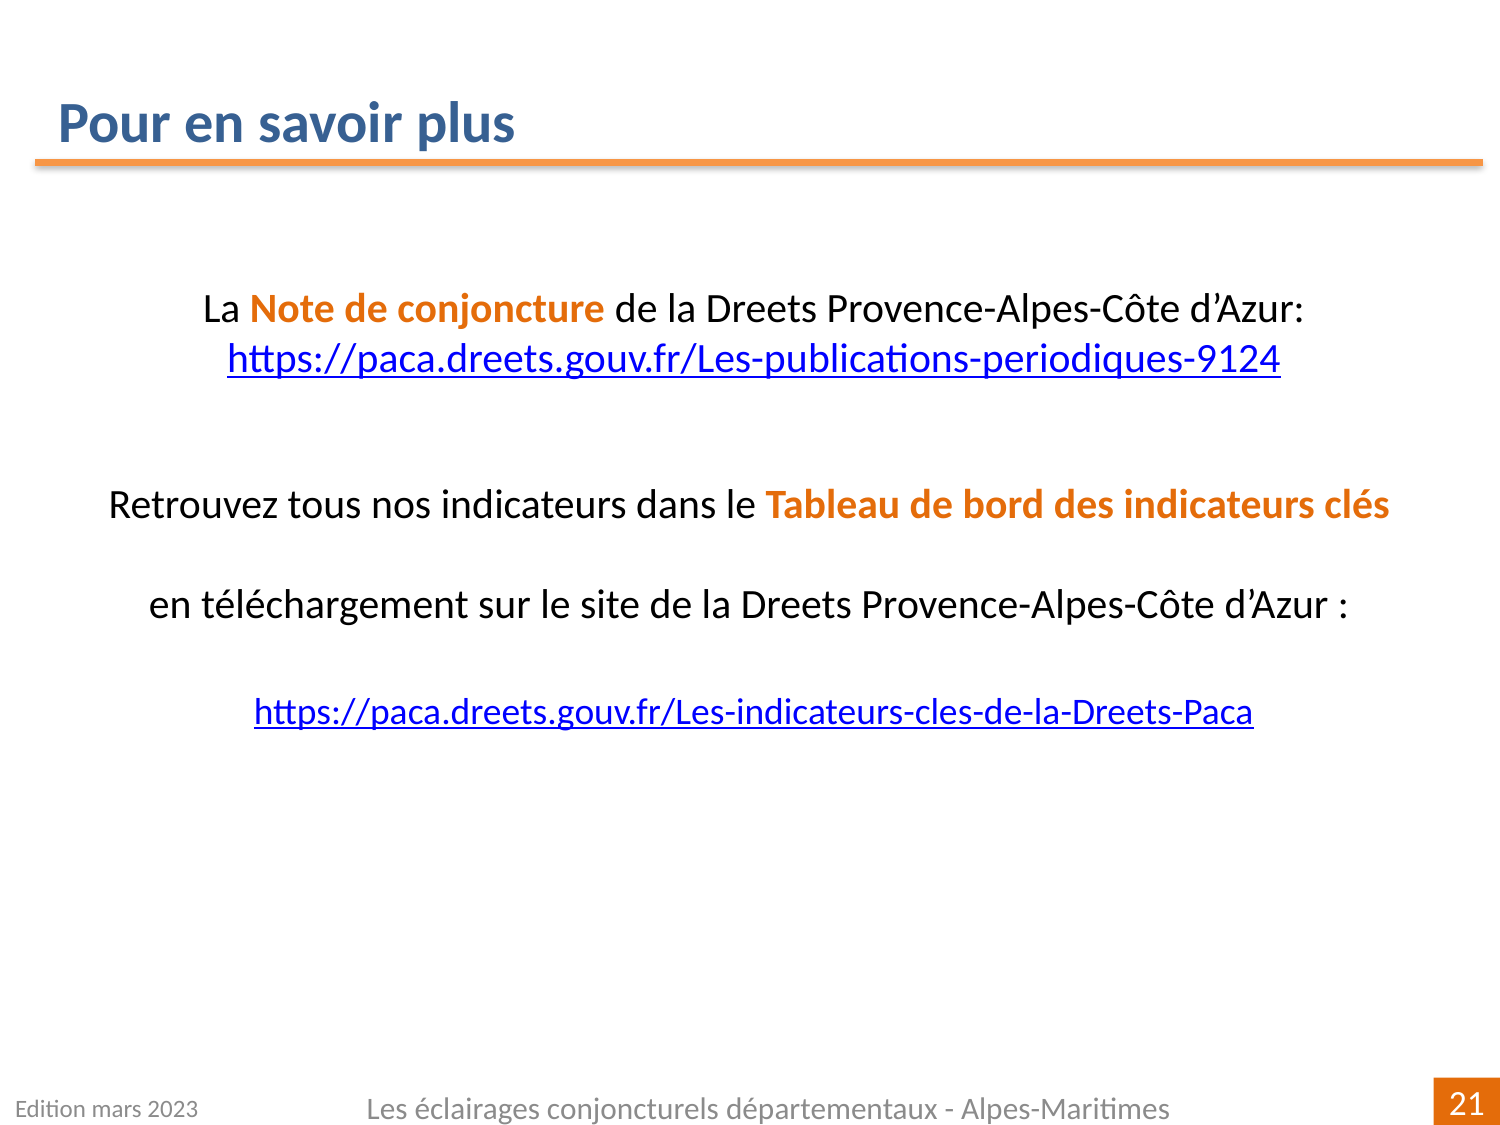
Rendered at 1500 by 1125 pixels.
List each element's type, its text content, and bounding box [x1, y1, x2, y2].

slide_number Edition mars 2023 [0, 1077, 350, 1125]
footer Les éclairages conjoncturels départementaux - Alpes-Maritimes [350, 1077, 1249, 1125]
text_box Pour en savoir plus [43, 76, 1457, 158]
text_box La Note de conjoncture de la Dreets Provence-Alpes-Côte d’Azur: https://paca.dreets.gouv.fr/Les-publications-periodiques-9124 Retrouvez tous nos indicateurs dans le Tableau de bord des indicateurs clés en téléchargement sur le site de la Dreets Provence-Alpes-Côte d’Azur : https://paca.dreets.gouv.fr/Les-indicateurs-cles-de-la-Dreets-Paca [74, 183, 1434, 1017]
slide_number 21 [1433, 1077, 1500, 1125]
